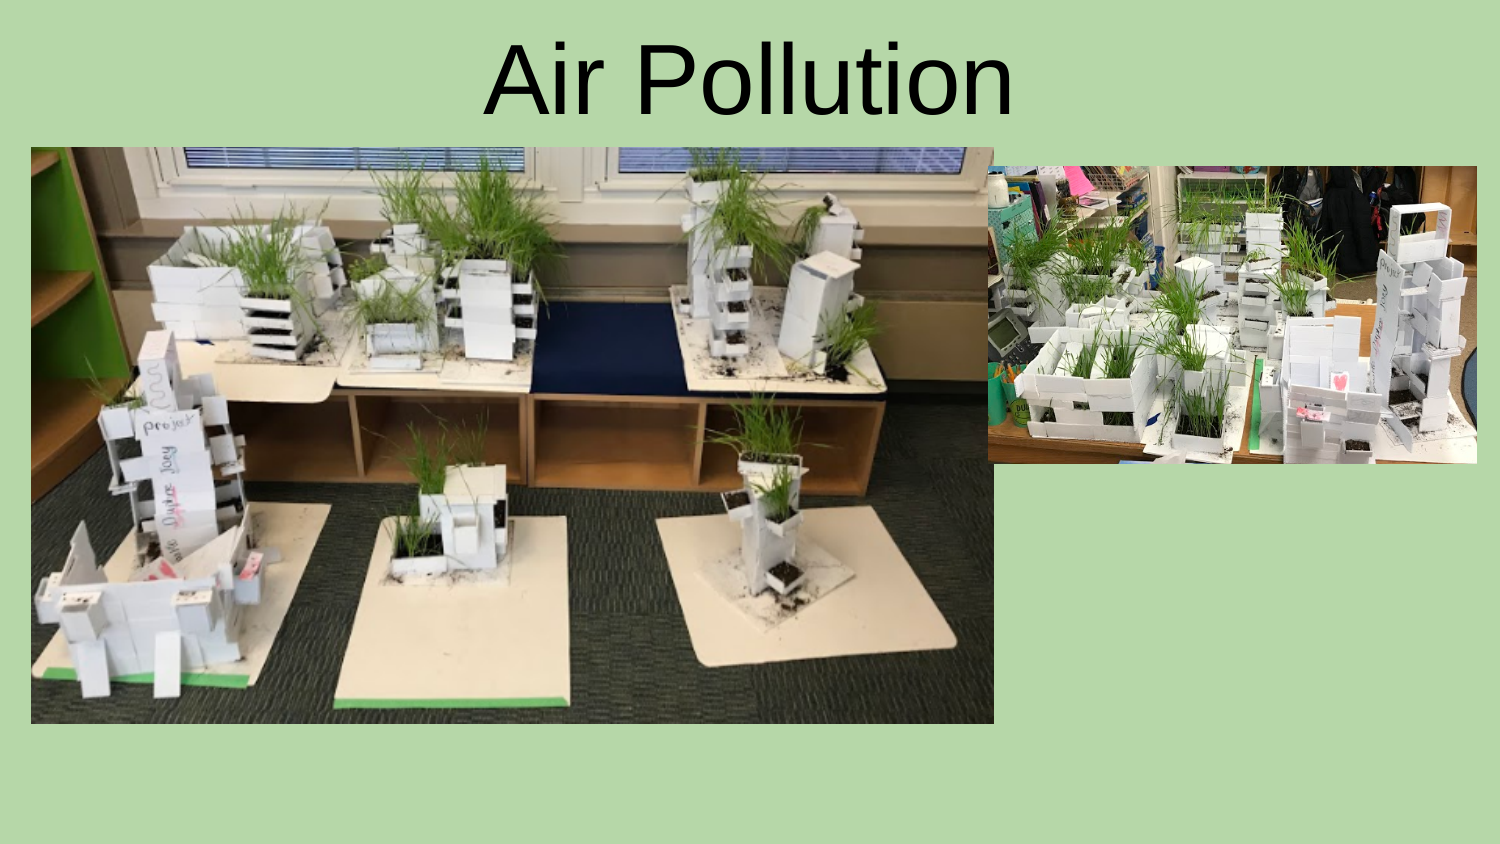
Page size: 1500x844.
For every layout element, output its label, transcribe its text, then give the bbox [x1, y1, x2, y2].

title Air Pollution [51, 0, 1449, 94]
picture [31, 147, 1477, 725]
